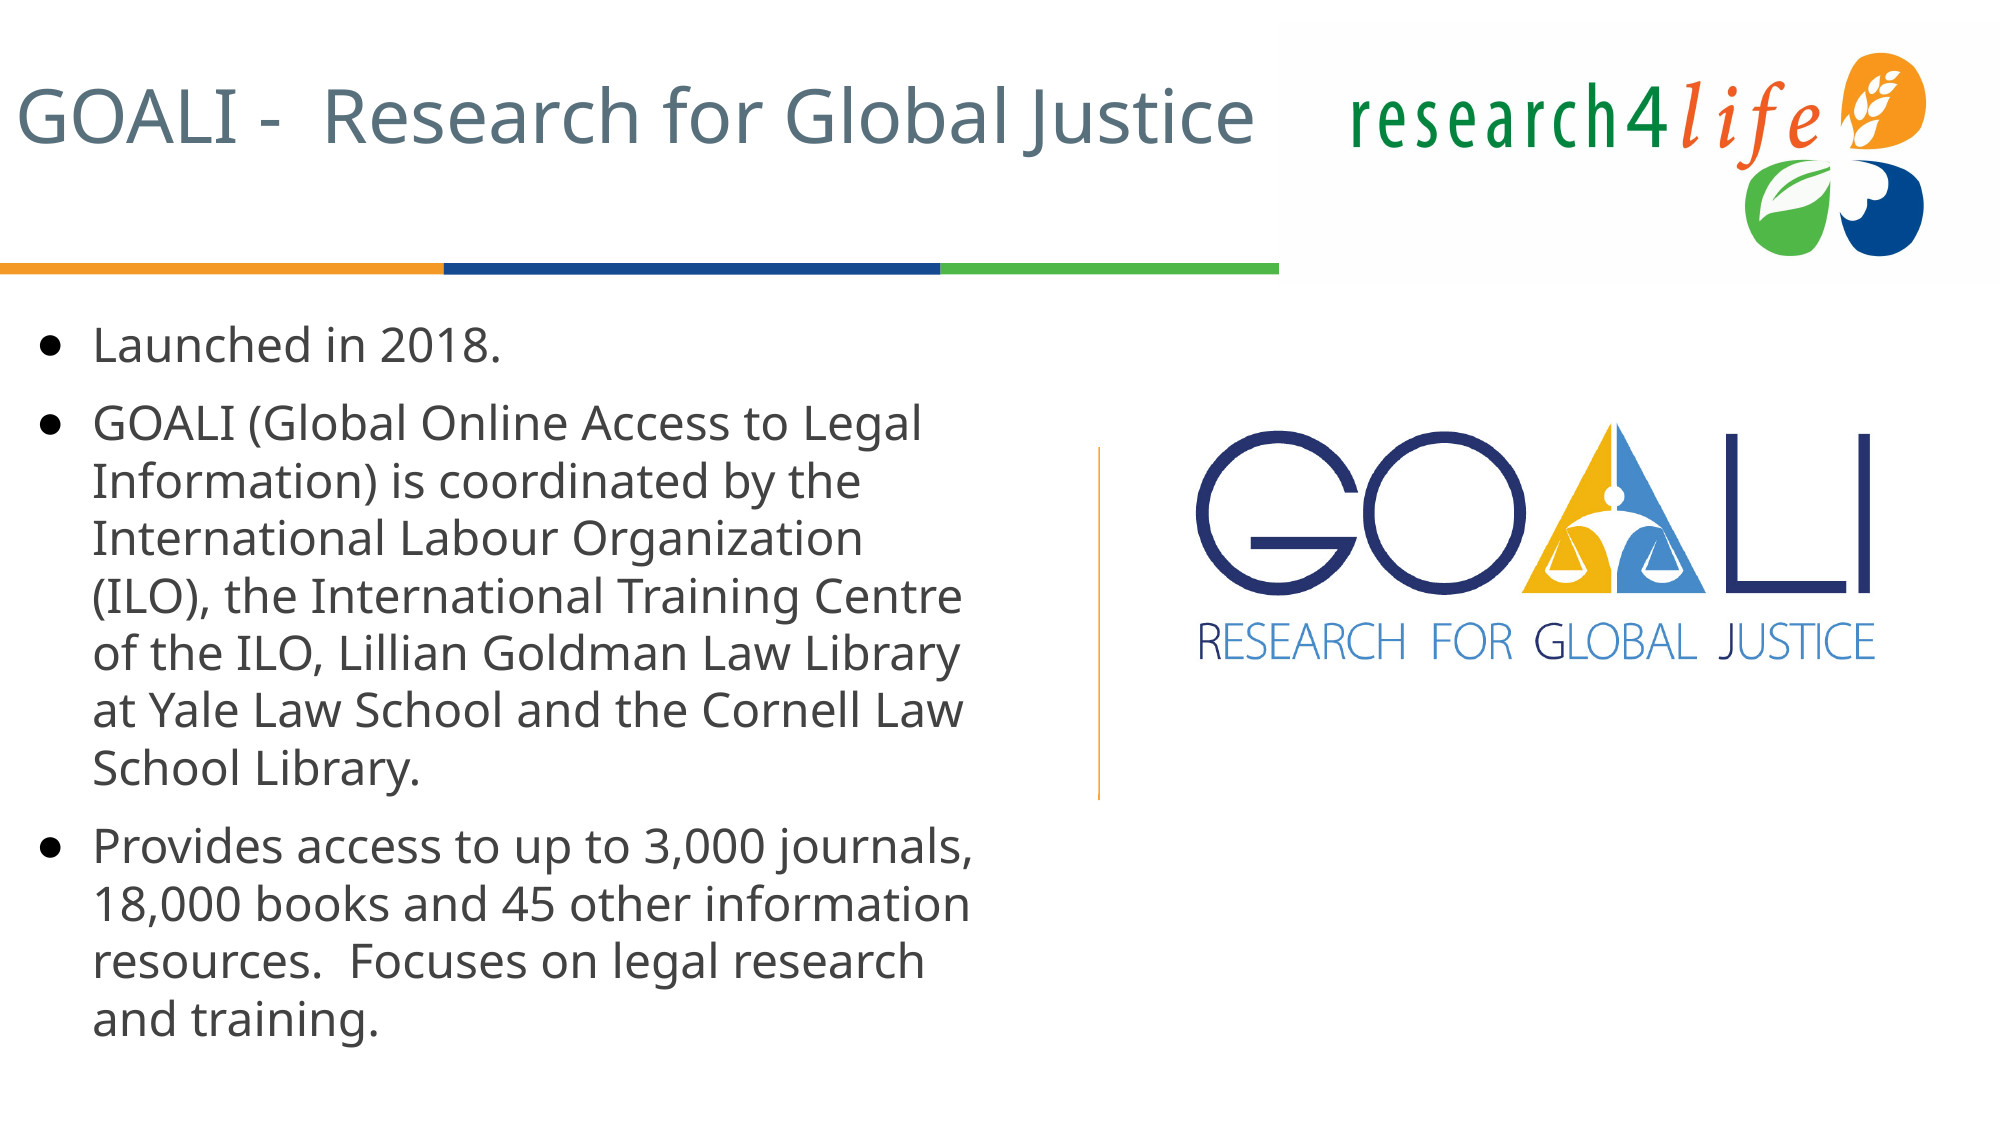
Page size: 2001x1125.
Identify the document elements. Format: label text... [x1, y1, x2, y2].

list Launched in 2018. GOALI (Global Online Access to Legal Information) is coordinated by the International Labour Organization (ILO), the International Training Centre of the ILO, Lillian Goldman Law Library at Yale Law School and the Cornell Law School Library. Provides access to up to 3,000 journals, 18,000 books and 45 other information resources. Focuses on legal research and training. [0, 306, 1008, 1095]
picture [1124, 366, 1946, 716]
picture [1279, 22, 2000, 285]
title GOALI - Research for Global Justice [0, 71, 1348, 250]
